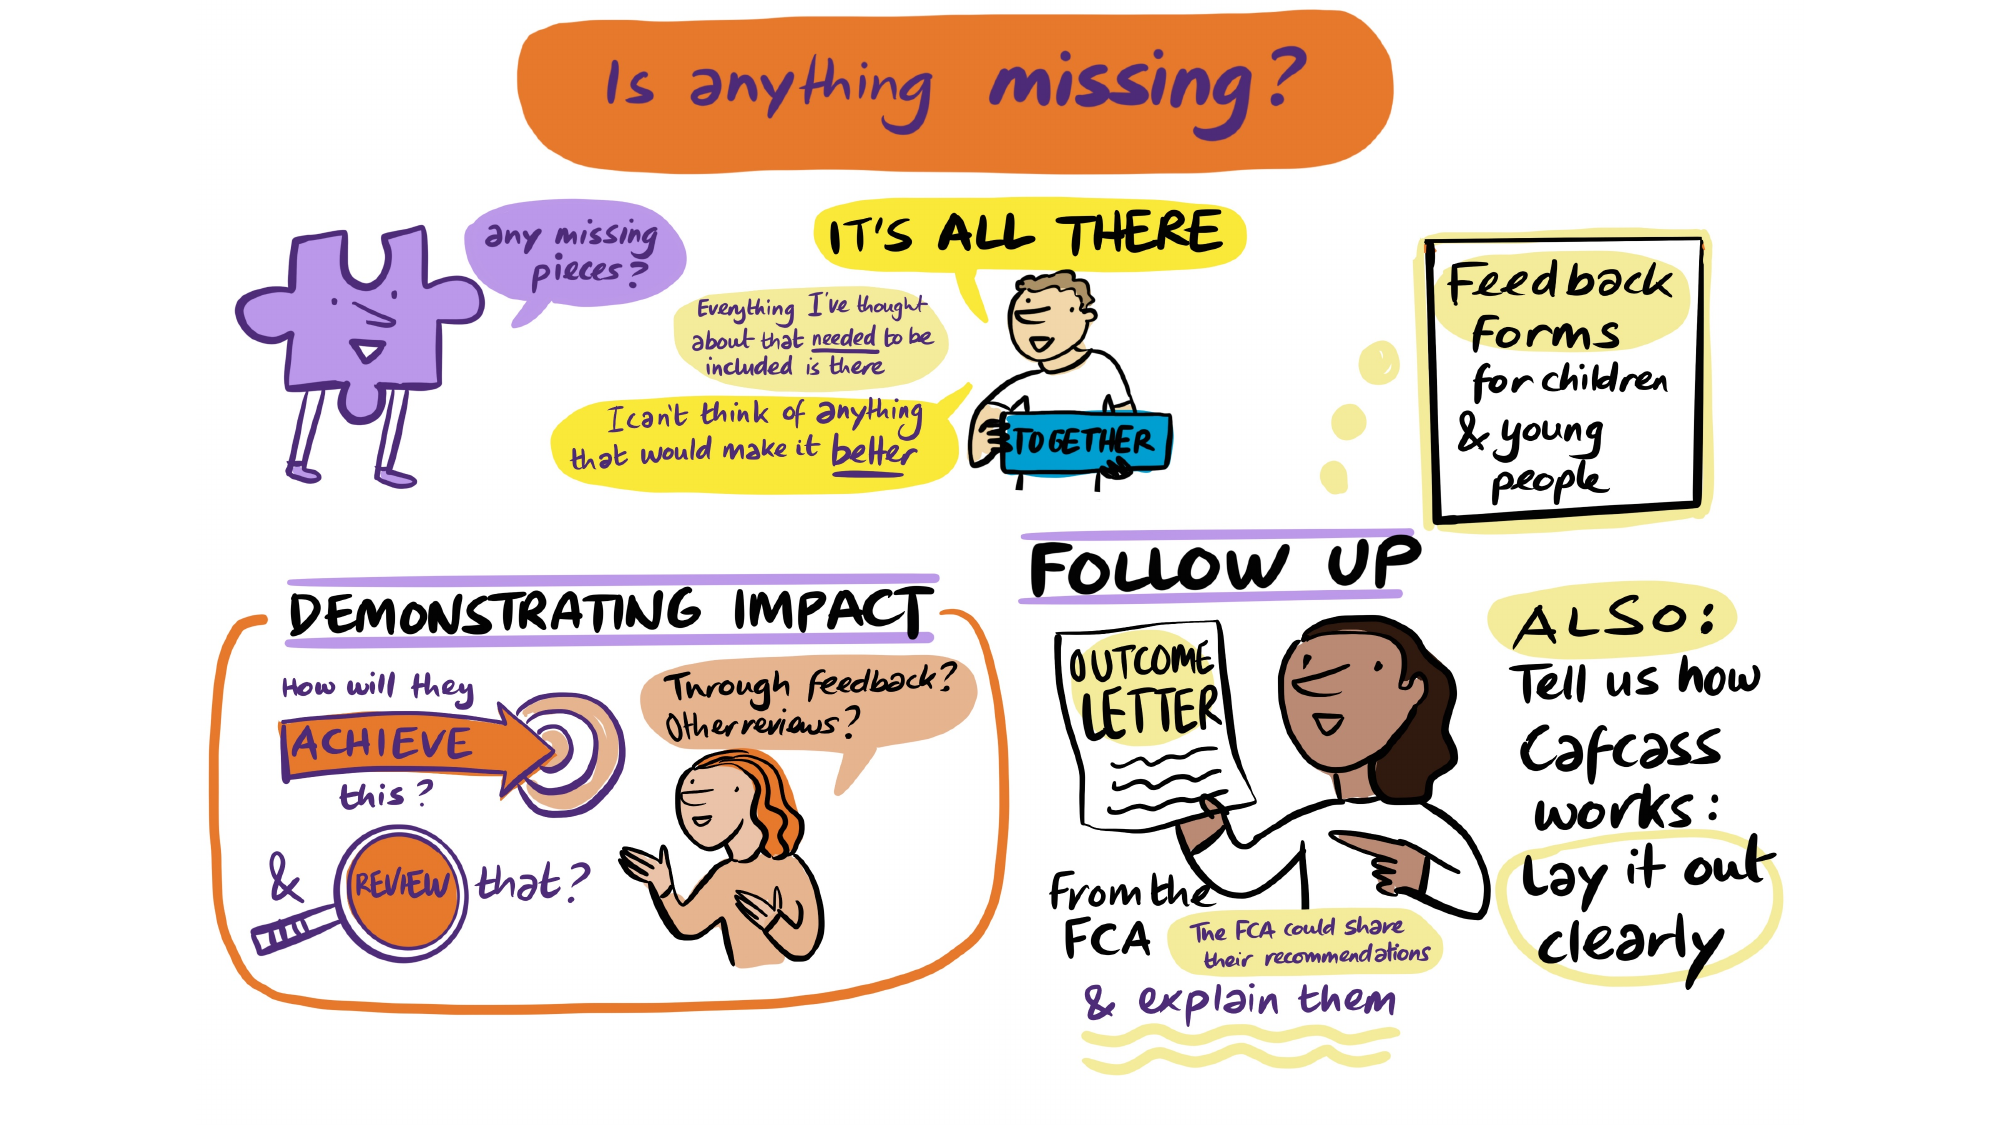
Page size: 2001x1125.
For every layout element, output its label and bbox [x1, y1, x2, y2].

picture [196, 0, 1804, 1125]
